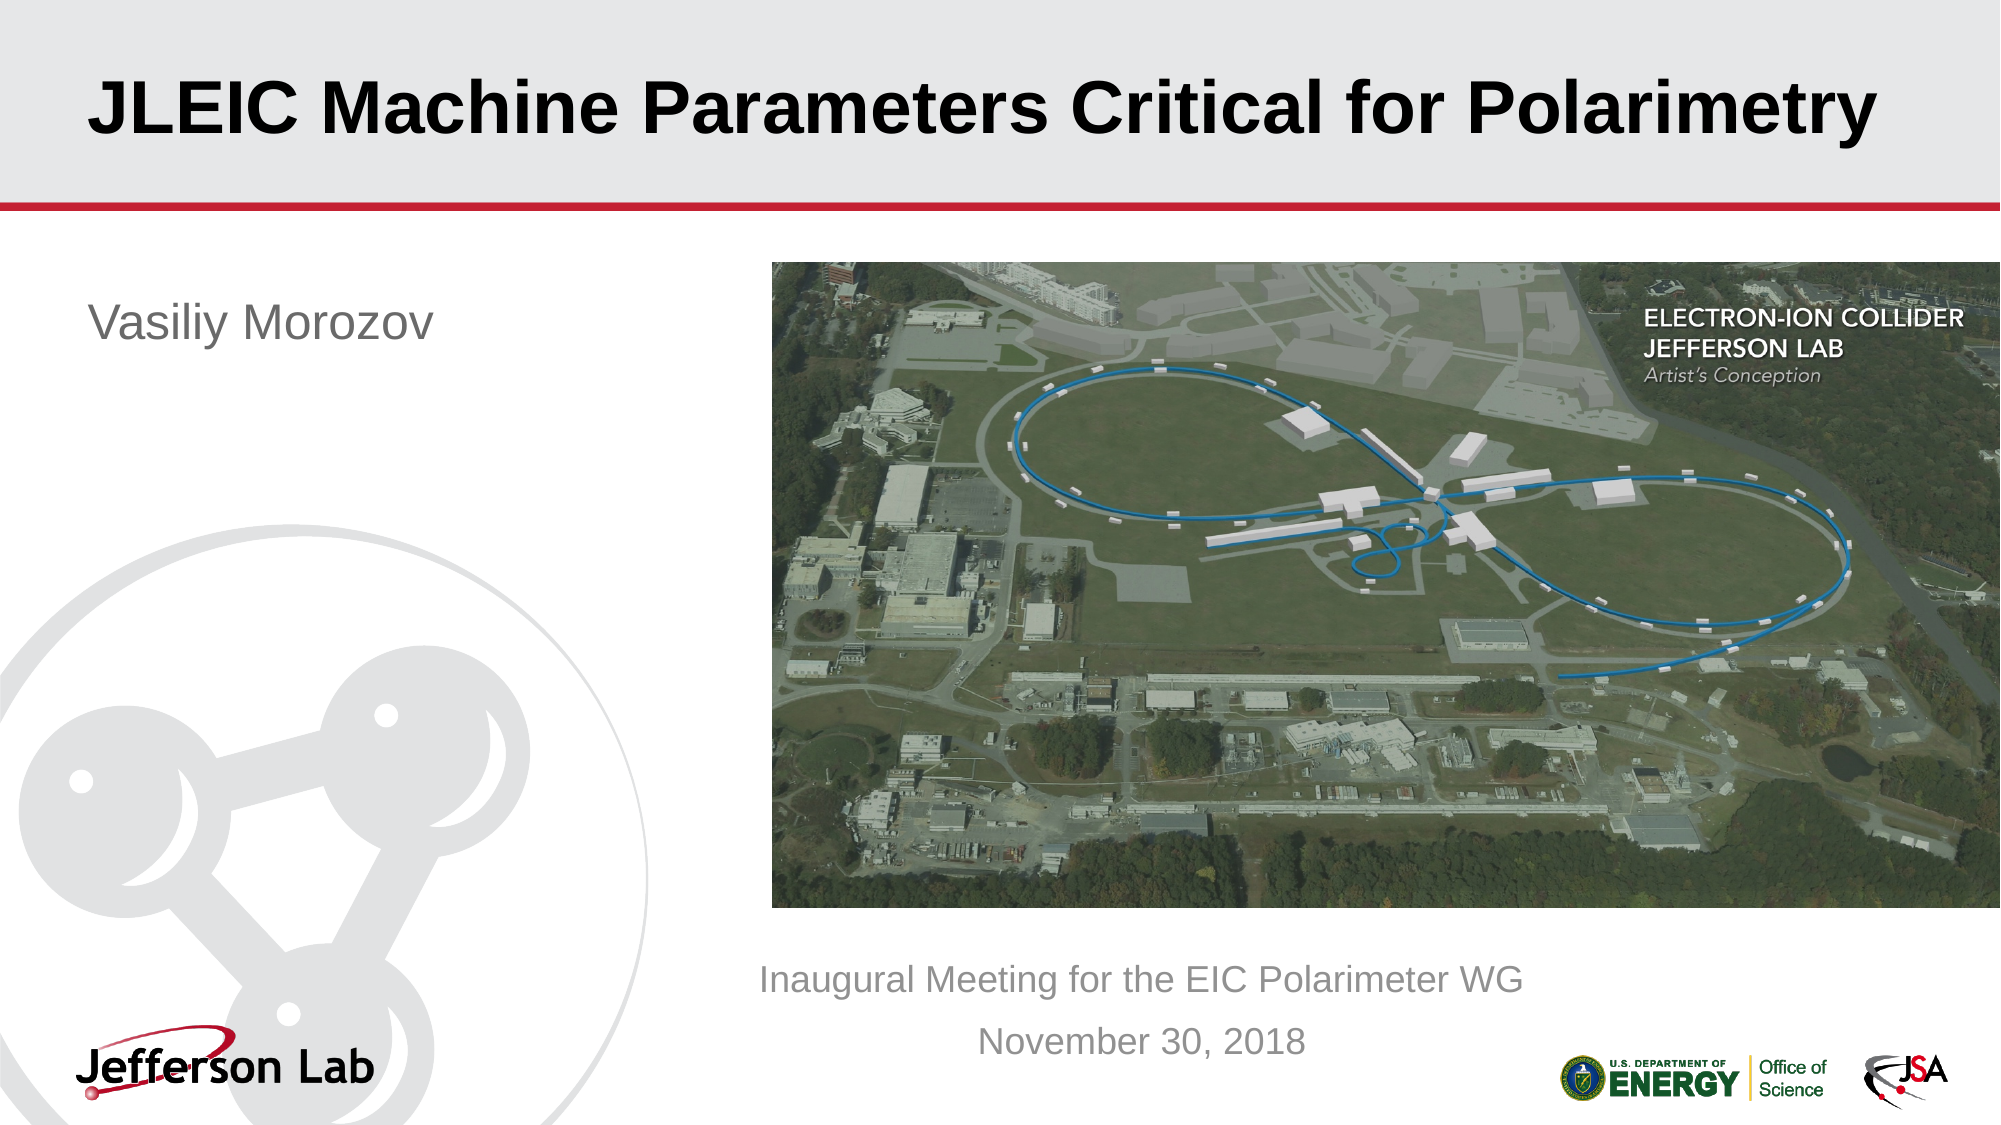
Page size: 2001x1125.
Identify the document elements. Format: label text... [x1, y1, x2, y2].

picture [1614, 1055, 1827, 1101]
list Inaugural Meeting for the EIC Polarimeter WG November 30, 2018 [670, 953, 1614, 1103]
picture [772, 262, 2000, 908]
subtitle Vasiliy Morozov [72, 282, 671, 950]
picture [1864, 1054, 1948, 1110]
picture [0, 470, 674, 1125]
title JLEIC Machine Parameters Critical for Polarimetry [72, 33, 1938, 185]
